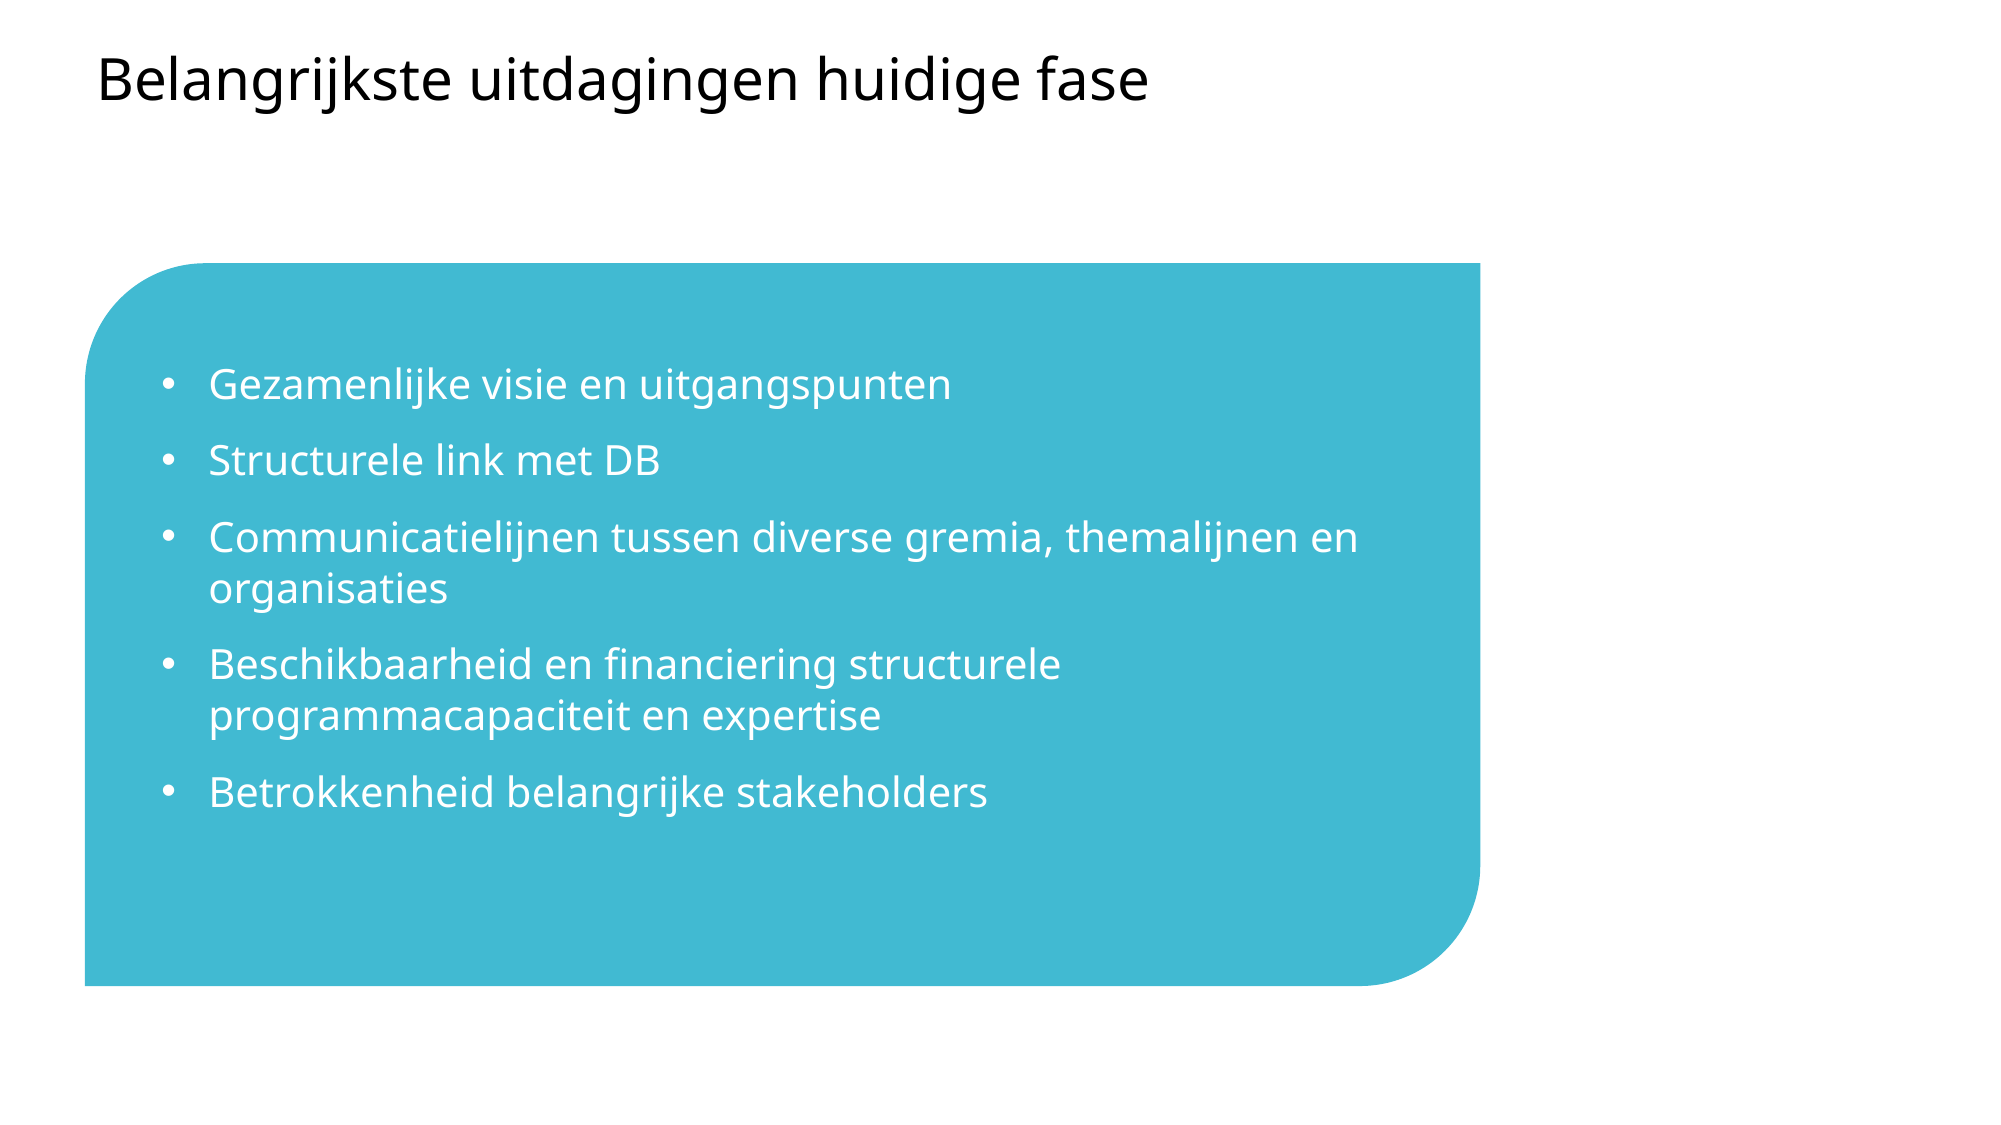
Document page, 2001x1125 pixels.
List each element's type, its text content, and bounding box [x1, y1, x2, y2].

text_box Belangrijkste uitdagingen huidige fase [81, 35, 1518, 120]
text_box [83, 261, 1482, 988]
text_box Gezamenlijke visie en uitgangspunten Structurele link met DB Communicatielijnen tussen diverse gremia, themalijnen en organisaties Beschikbaarheid en financiering structurele programmacapaciteit en expertise Betrokkenheid belangrijke stakeholders [146, 349, 1453, 899]
